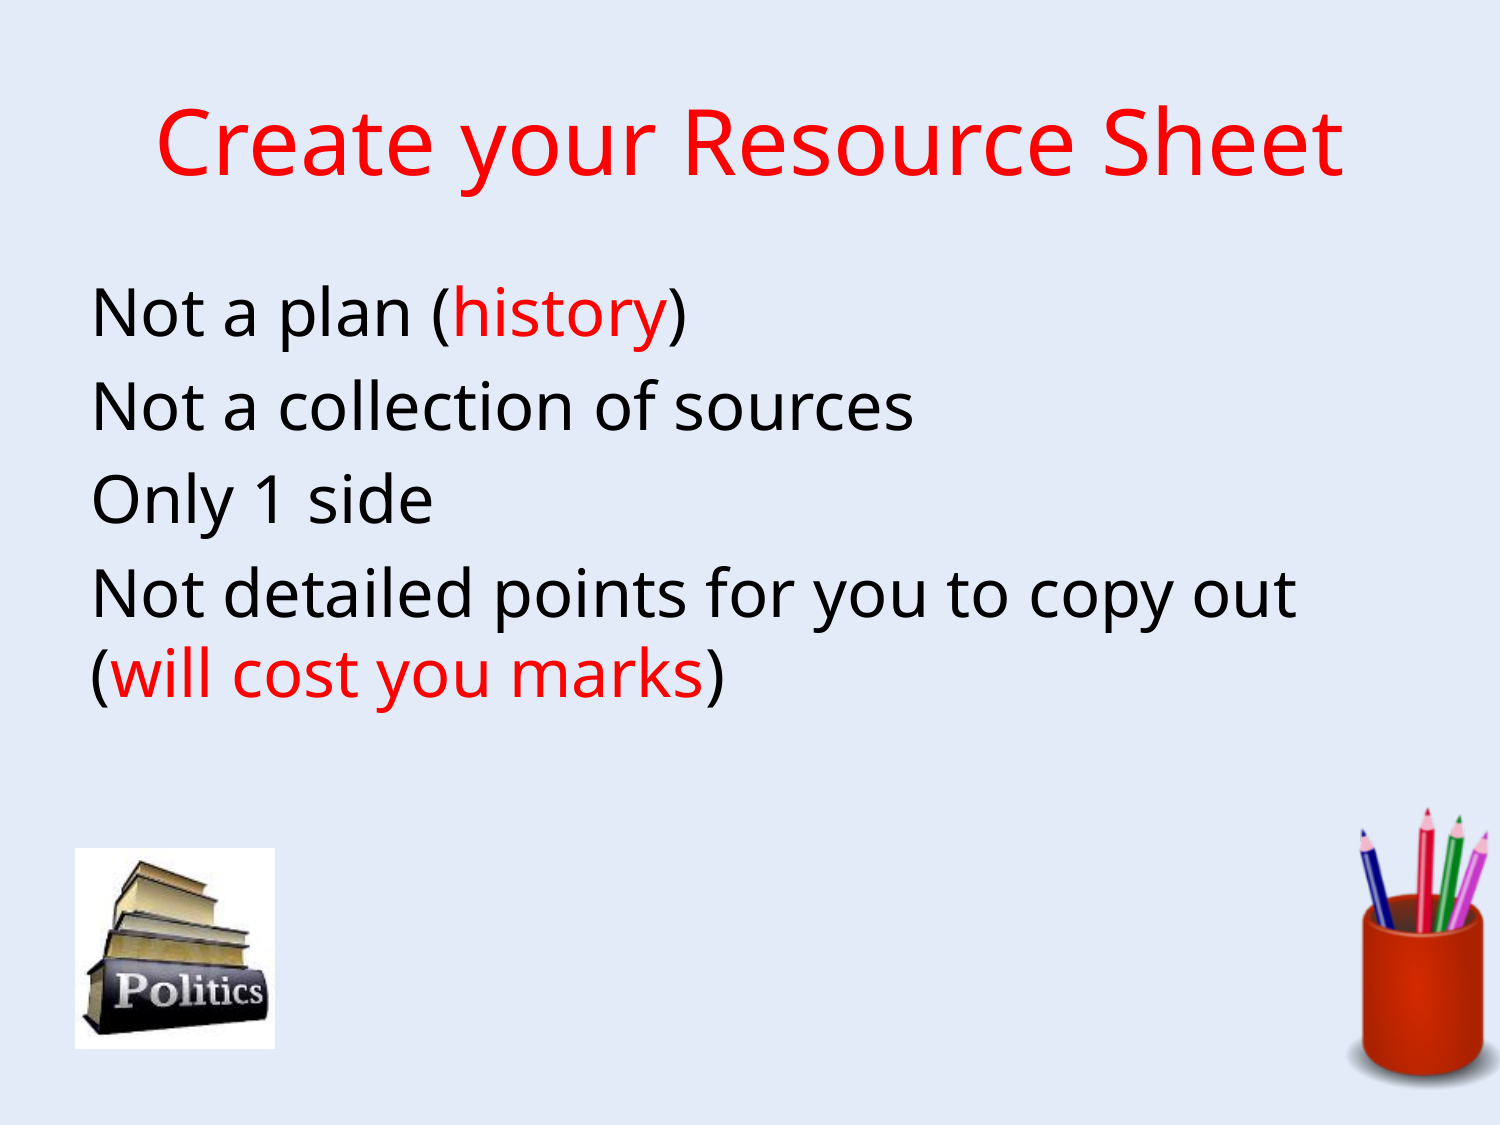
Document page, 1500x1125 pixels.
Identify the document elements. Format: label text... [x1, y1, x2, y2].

title Create your Resource Sheet [75, 45, 1425, 233]
picture [1345, 807, 1500, 1090]
picture [74, 848, 276, 1049]
list Not a plan (history) Not a collection of sources Only 1 side Not detailed points for you to copy out (will cost you marks) [75, 262, 1425, 1005]
